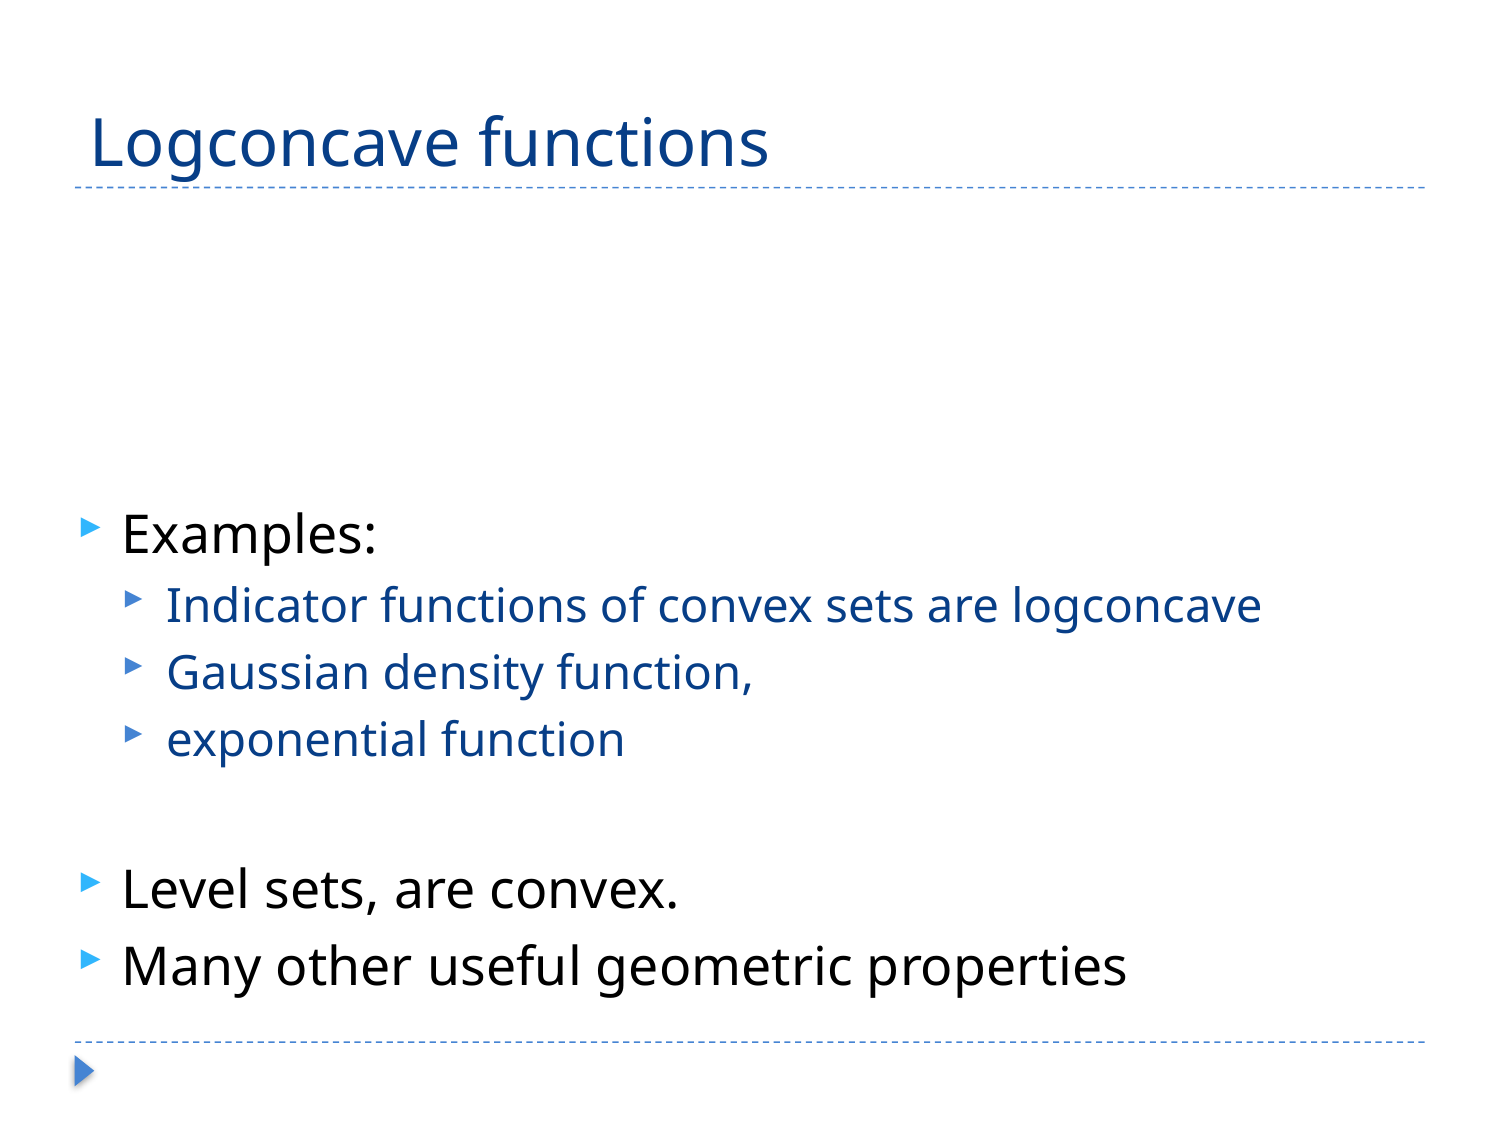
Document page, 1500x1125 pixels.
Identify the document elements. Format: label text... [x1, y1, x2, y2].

title Logconcave functions [75, 24, 1425, 188]
